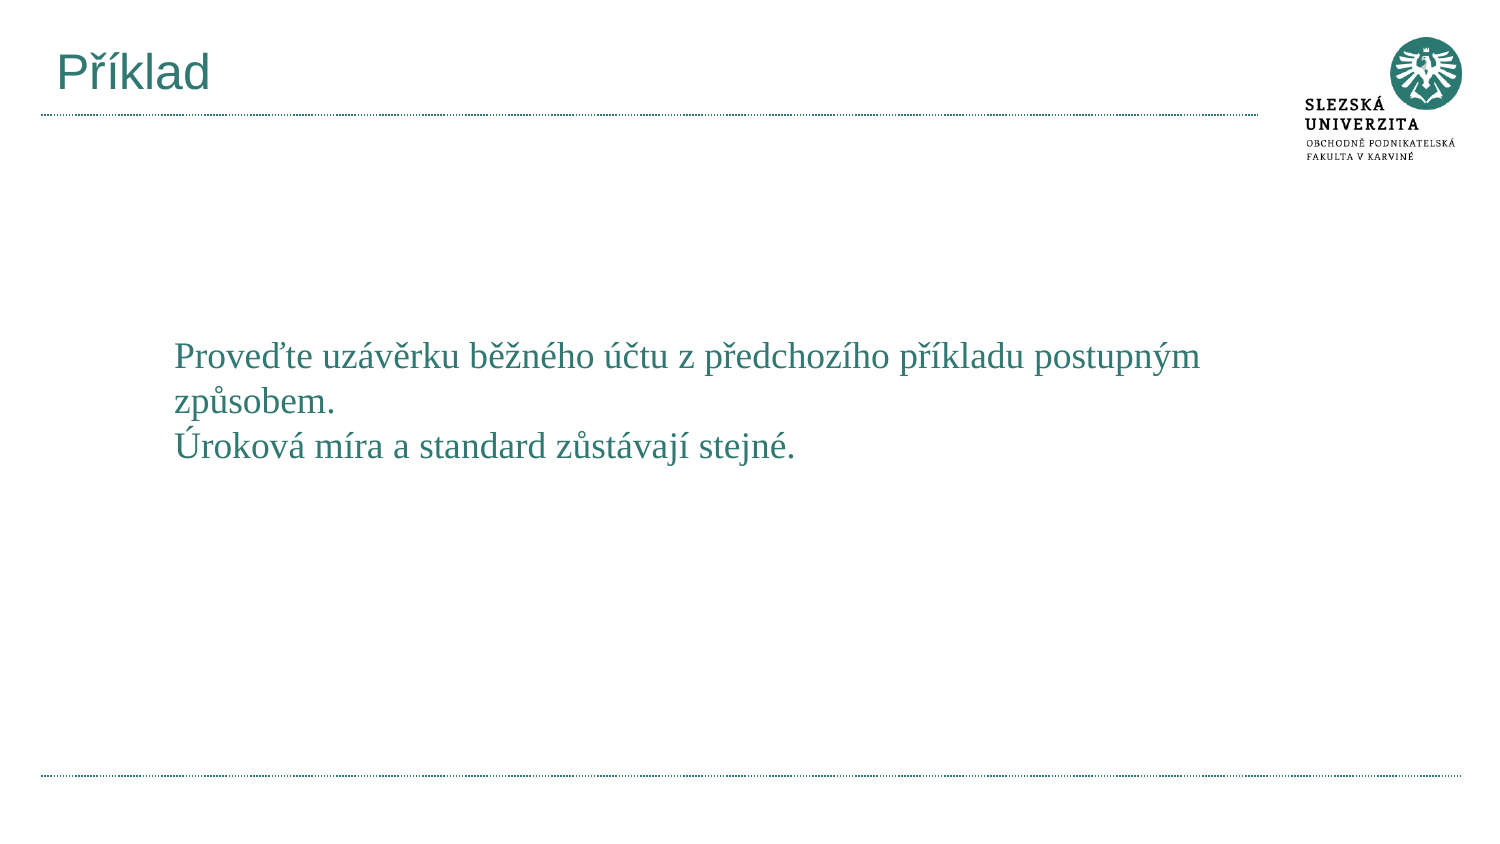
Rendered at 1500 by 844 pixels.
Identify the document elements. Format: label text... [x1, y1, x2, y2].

title Příklad [41, 32, 786, 116]
text_box Proveďte uzávěrku běžného účtu z předchozího příkladu postupným způsobem. Úroková míra a standard zůstávají stejné. [159, 323, 1247, 474]
picture [1305, 37, 1462, 160]
